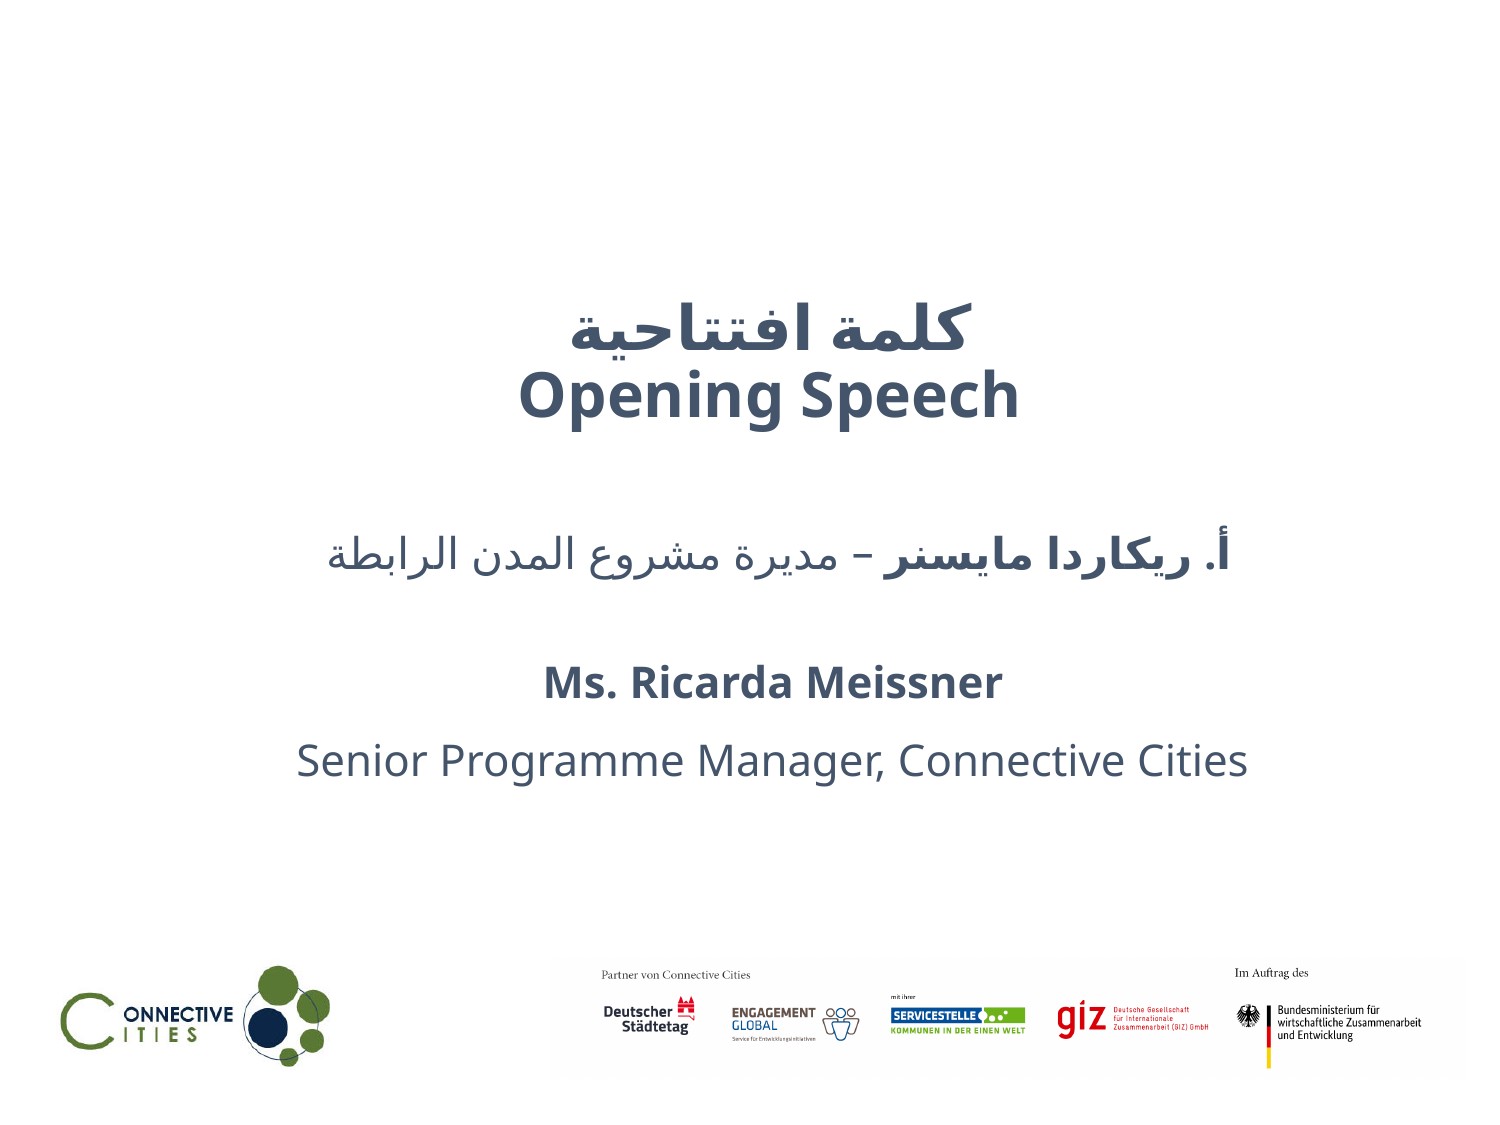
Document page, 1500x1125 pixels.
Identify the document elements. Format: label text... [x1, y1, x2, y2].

text_box أ. ريكاردا مايسنر – مديرة مشروع المدن الرابطة [191, 526, 1366, 643]
picture [49, 957, 335, 1079]
subtitle Ms. Ricarda Meissner Senior Programme Manager, Connective Cities [244, 643, 1314, 769]
text_box كلمة افتتاحية Opening Speech [494, 212, 1046, 437]
picture [550, 957, 1465, 1079]
